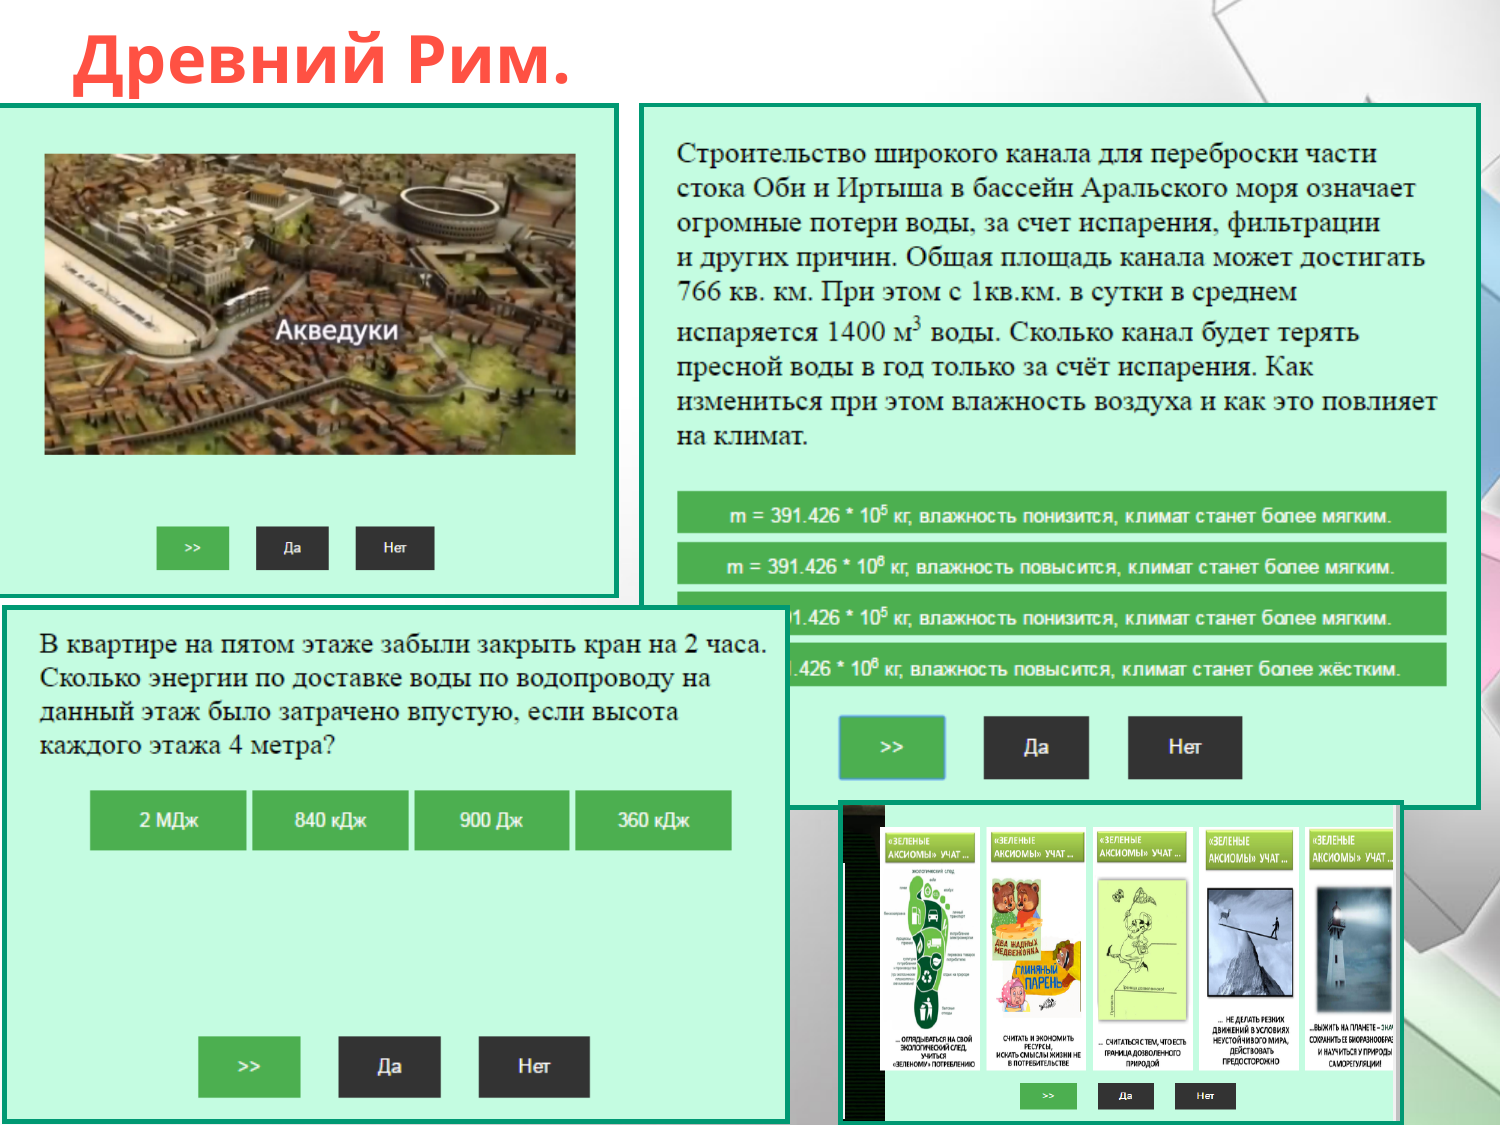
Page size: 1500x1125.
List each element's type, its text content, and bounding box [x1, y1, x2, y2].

picture [0, 107, 615, 594]
text_box Древний Рим. [59, 9, 604, 103]
picture [6, 107, 1477, 1122]
picture [0, 0, 1500, 1125]
